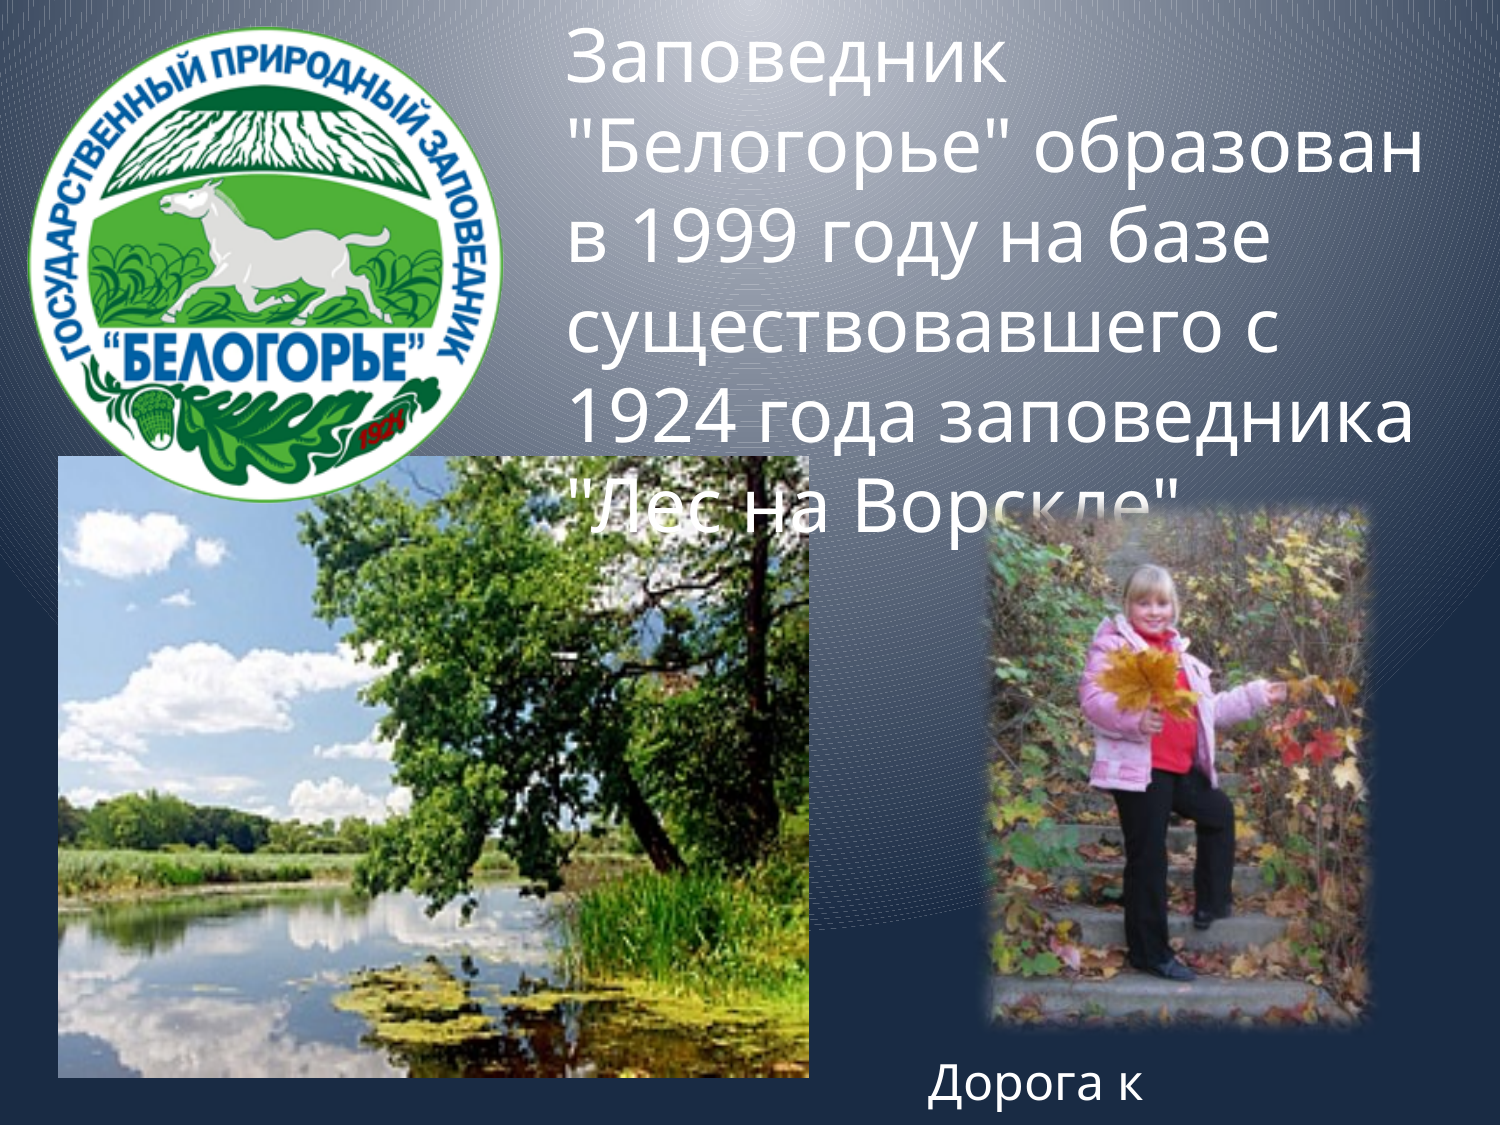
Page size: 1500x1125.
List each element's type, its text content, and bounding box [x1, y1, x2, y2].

picture [972, 491, 1383, 1040]
picture [0, 0, 809, 1078]
text_box Заповедник "Белогорье" образован в 1999 году на базе существовавшего с 1924 года заповедника "Лес на Ворскле". [550, 0, 1465, 555]
text_box Дорога к заповеднику [914, 1042, 1465, 1125]
